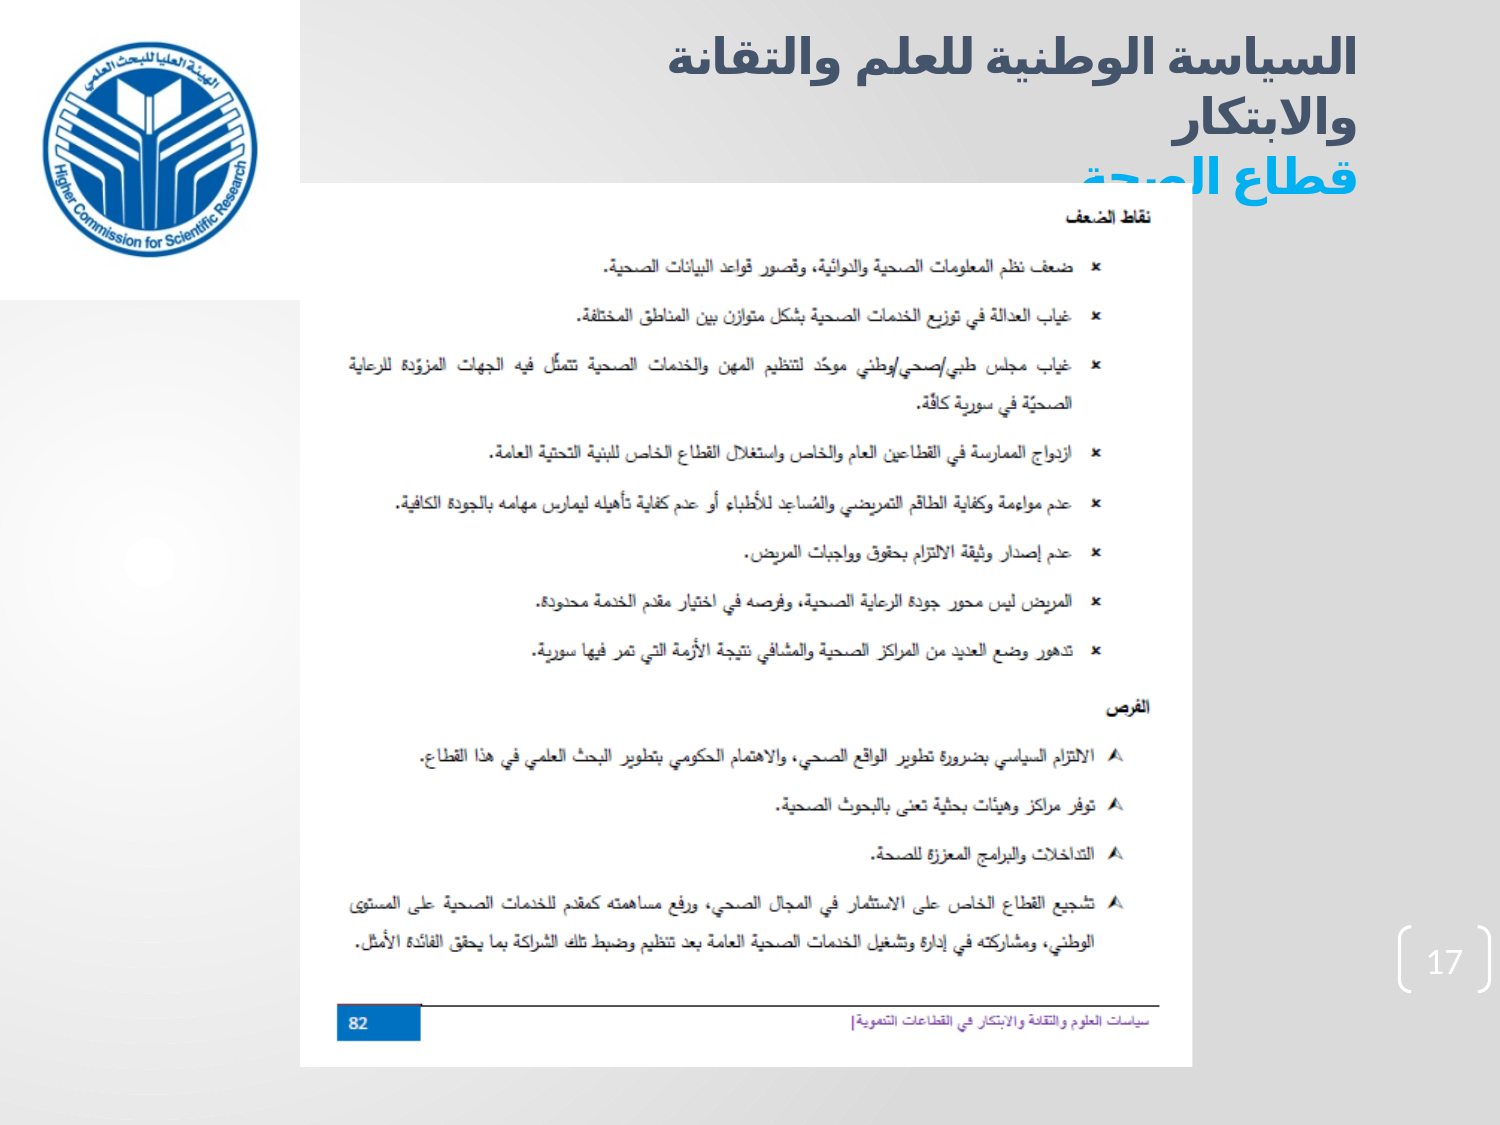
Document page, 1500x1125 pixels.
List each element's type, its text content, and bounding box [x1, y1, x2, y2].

title السياسة الوطنية للعلم والتقانة والابتكار قطاع الصحة [487, 16, 1375, 184]
slide_number 17 [1397, 925, 1492, 994]
picture [0, 0, 1193, 1067]
